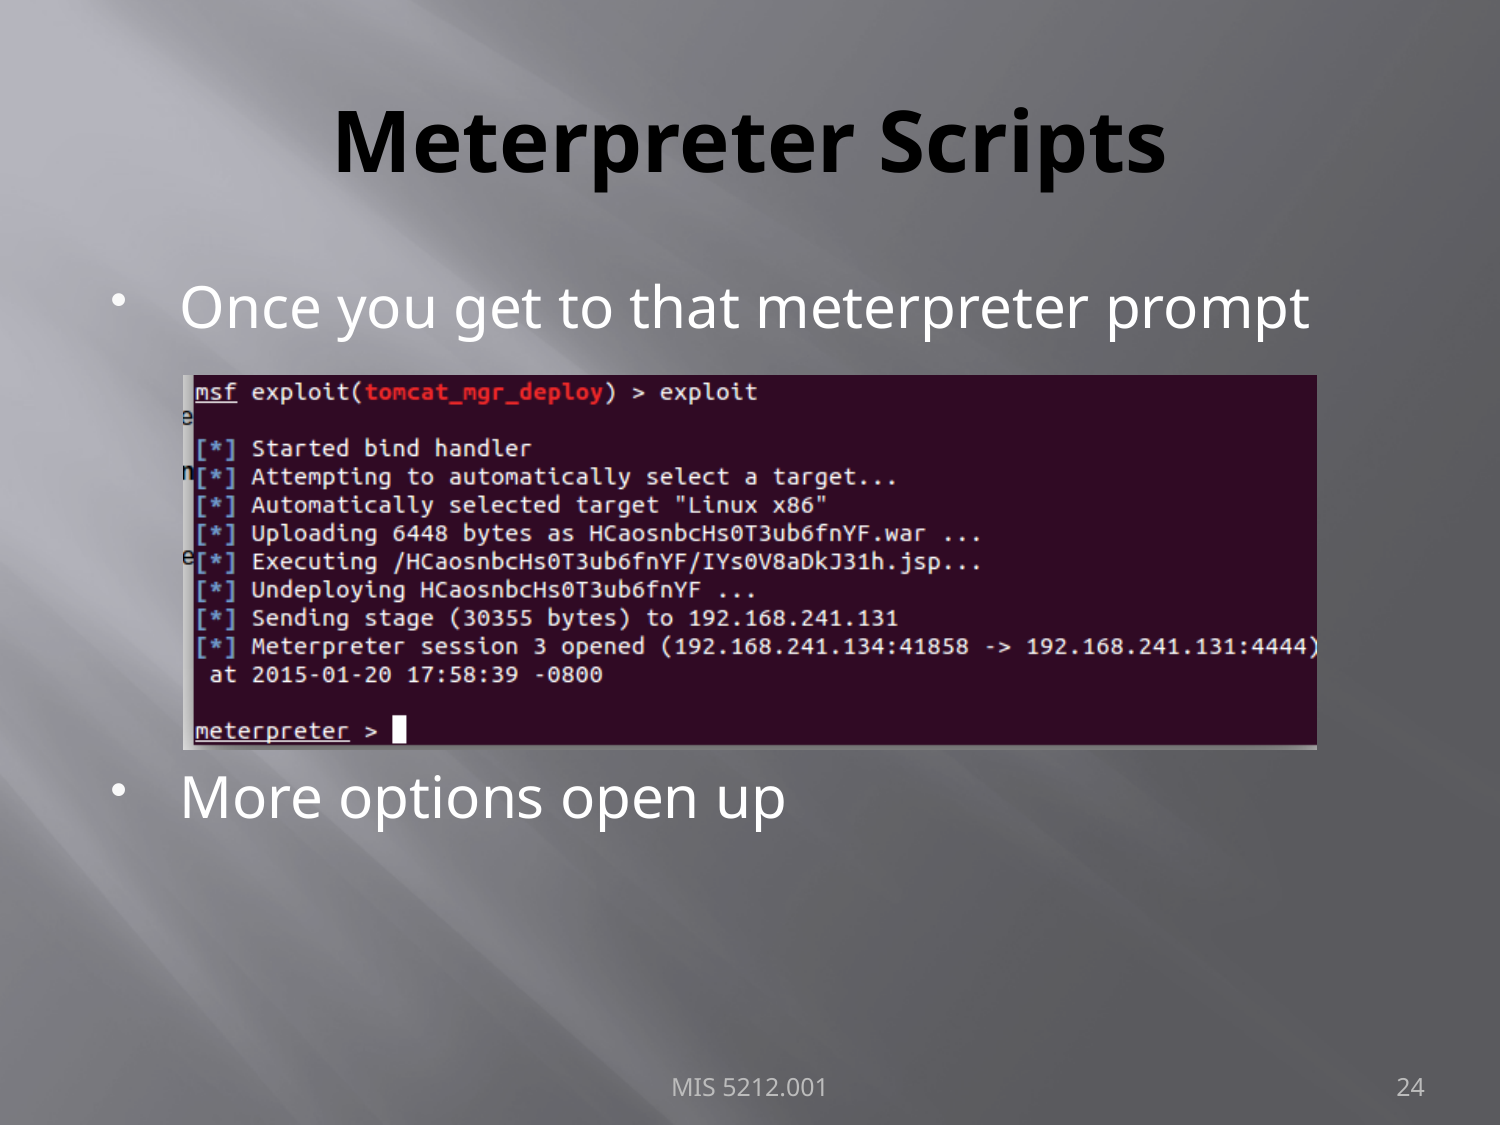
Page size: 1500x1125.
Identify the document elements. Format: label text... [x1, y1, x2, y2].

footer MIS 5212.001 [512, 1052, 988, 1113]
slide_number 24 [1299, 1052, 1425, 1113]
title Meterpreter Scripts [75, 45, 1425, 233]
picture [183, 375, 1317, 750]
list Once you get to that meterpreter prompt More options open up [75, 262, 1425, 1035]
